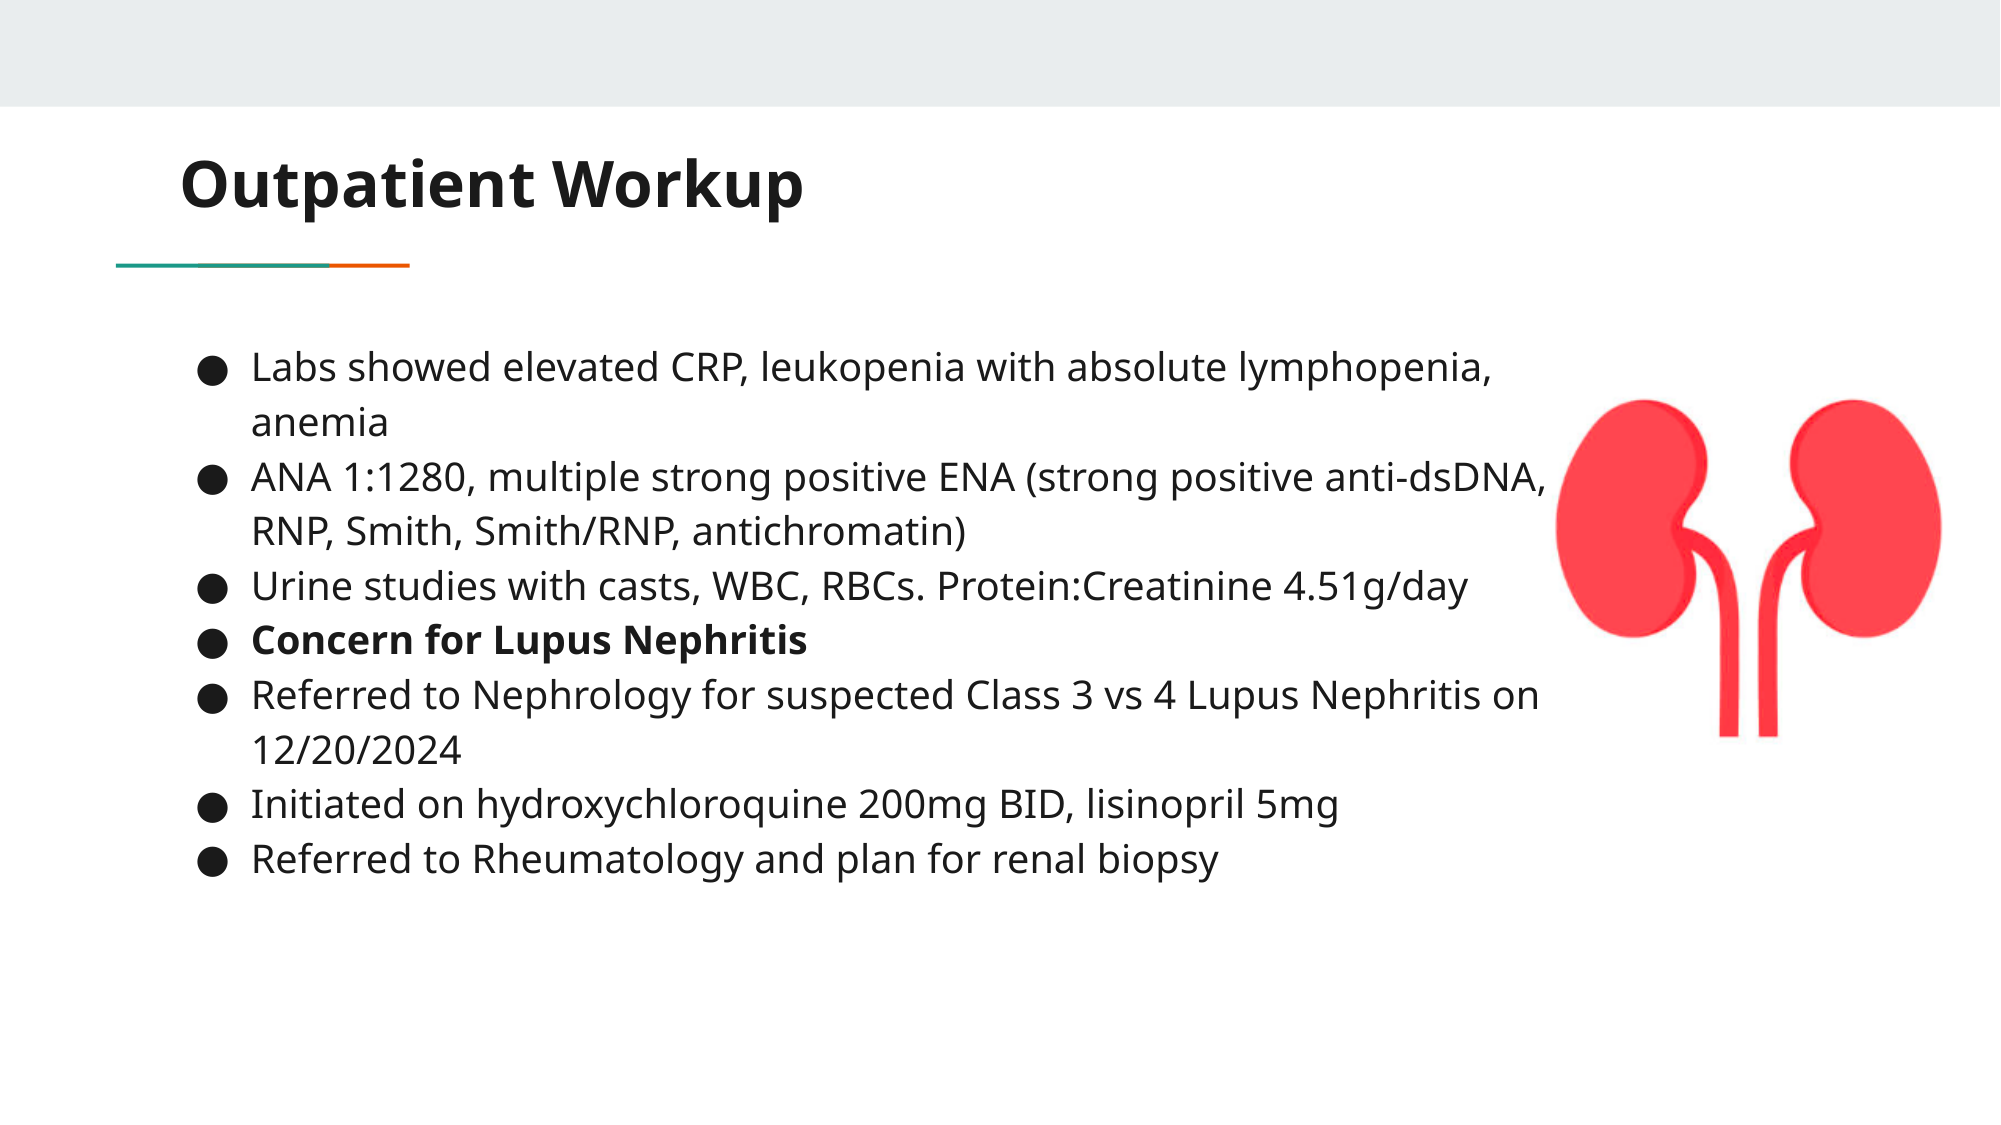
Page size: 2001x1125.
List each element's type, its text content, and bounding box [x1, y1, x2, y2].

list Labs showed elevated CRP, leukopenia with absolute lymphopenia, anemia ANA 1:1280, multiple strong positive ENA (strong positive anti-dsDNA, RNP, Smith, Smith/RNP, antichromatin) Urine studies with casts, WBC, RBCs. Protein:Creatinine 4.51g/day Concern for Lupus Nephritis Referred to Nephrology for suspected Class 3 vs 4 Lupus Nephritis on 12/20/2024 Initiated on hydroxychloroquine 200mg BID, lisinopril 5mg Referred to Rheumatology and plan for renal biopsy [159, 315, 1618, 903]
title Outpatient Workup [159, 123, 1842, 241]
picture [1485, 338, 2000, 880]
